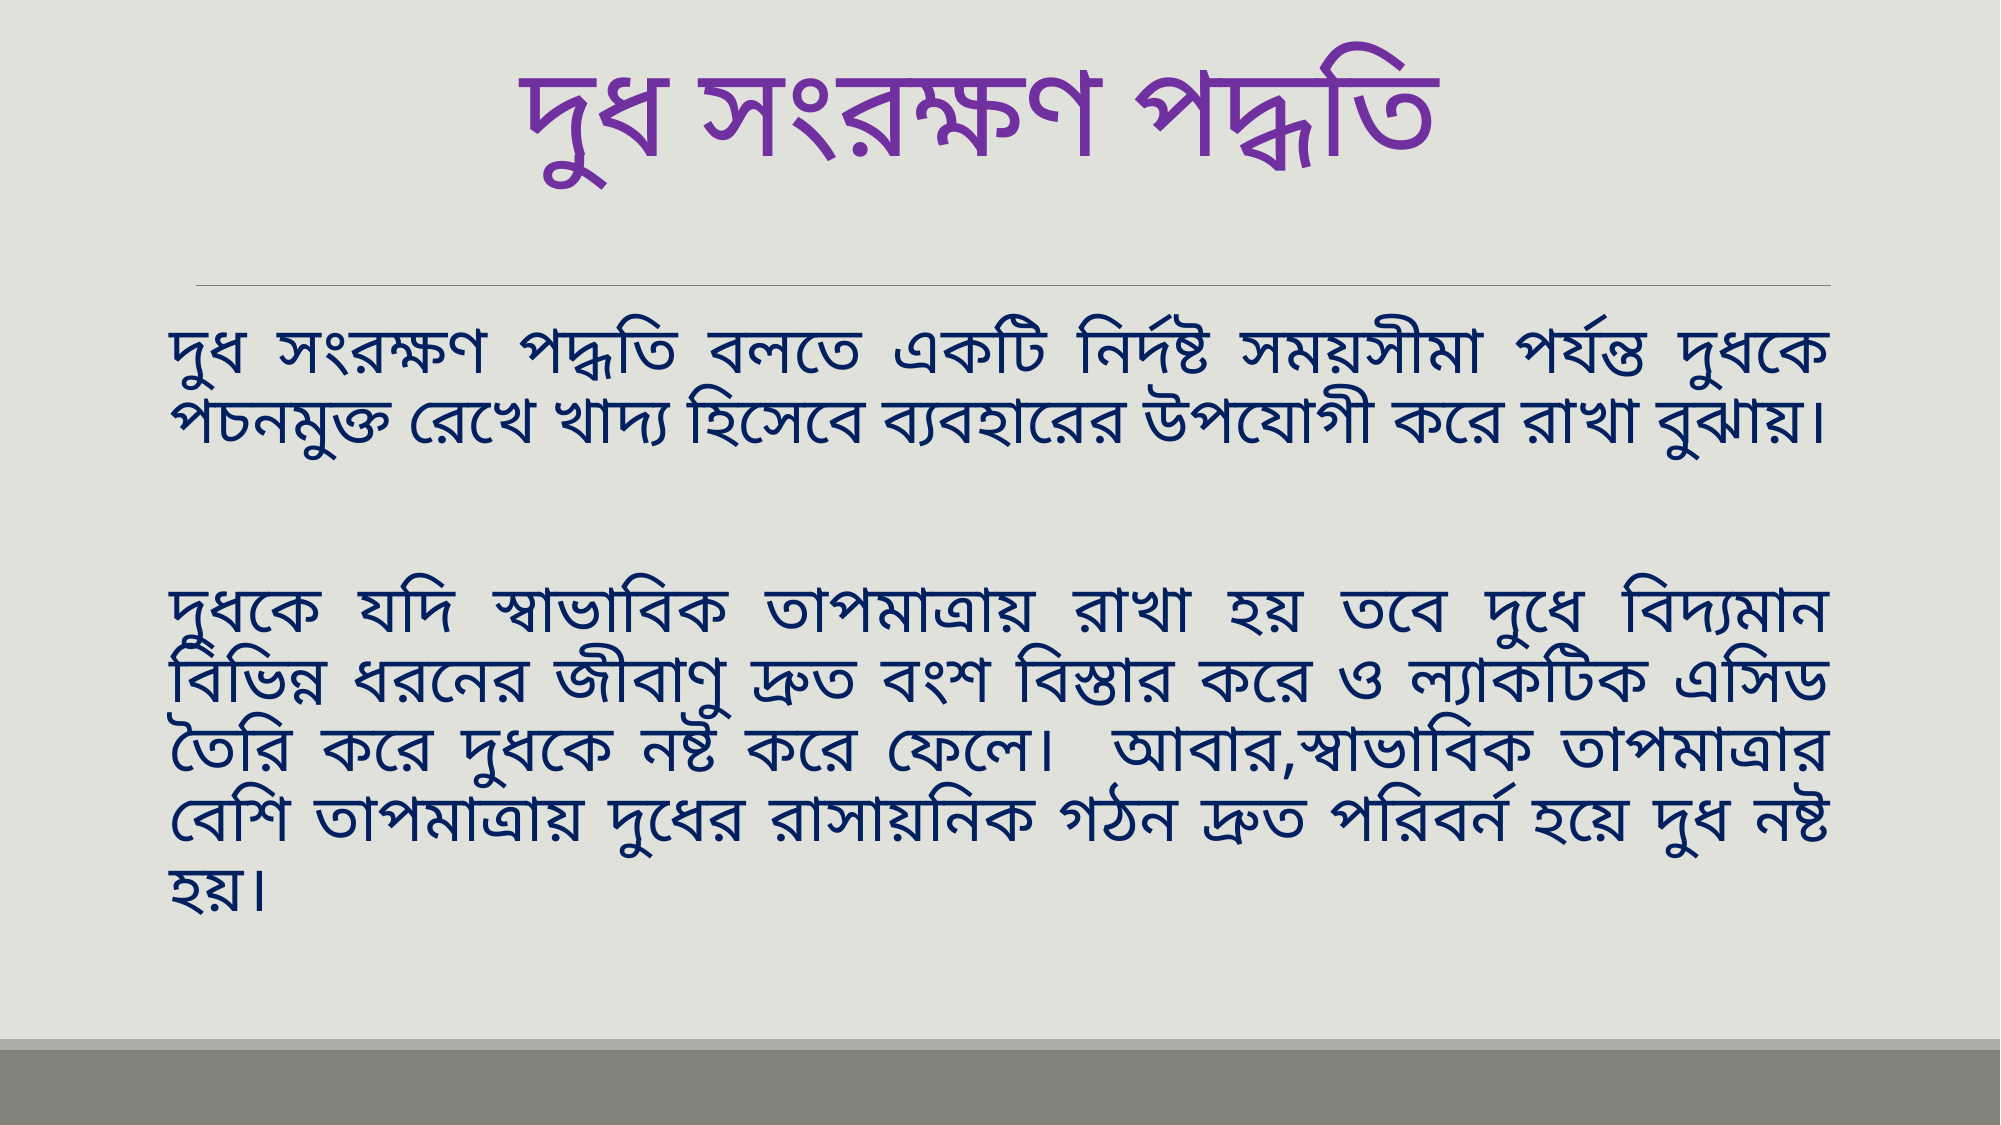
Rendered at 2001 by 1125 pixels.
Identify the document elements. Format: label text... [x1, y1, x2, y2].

title দুধ সংরক্ষণ পদ্ধতি [180, 47, 1780, 190]
list দুধ সংরক্ষণ পদ্ধতি বলতে একটি নির্দষ্ট সময়সীমা পর্যন্ত দুধকে পচনমুক্ত রেখে খাদ্য হিসেবে ব্যবহারের উপযোগী করে রাখা বুঝায়। দুধকে যদি স্বাভাবিক তাপমাত্রায় রাখা হয় তবে দুধে বিদ্যমান বিভিন্ন ধরনের জীবাণু দ্রুত বংশ বিস্তার করে ও ল্যাকটিক এসিড তৈরি করে দুধকে নষ্ট করে ফেলে। আবার,স্বাভাবিক তাপমাত্রার বেশি তাপমাত্রায় দুধের রাসায়নিক গঠন দ্রুত পরিবর্ন হয়ে দুধ নষ্ট হয়। [156, 207, 1830, 963]
